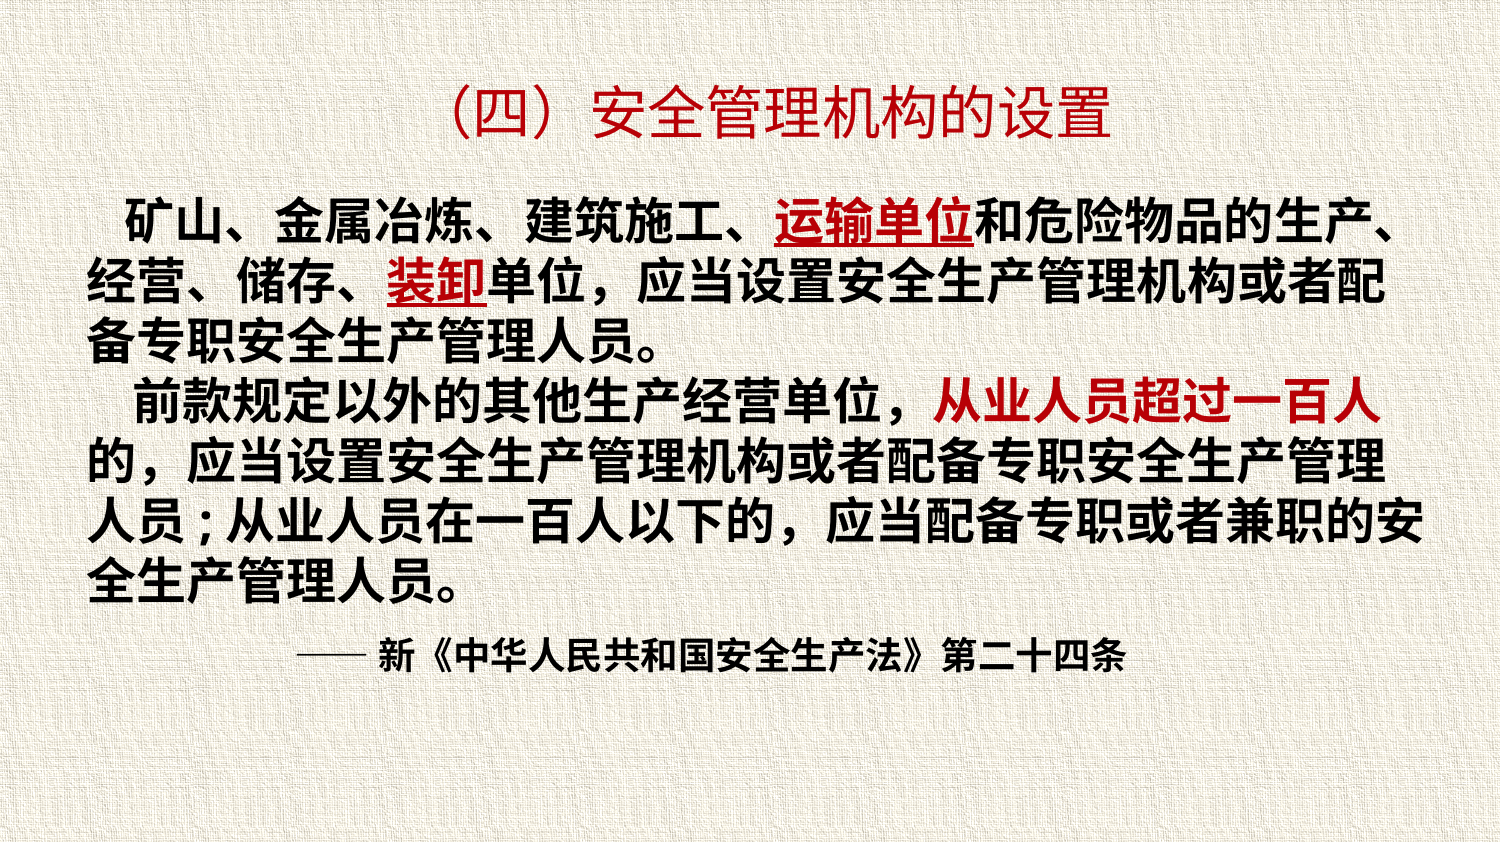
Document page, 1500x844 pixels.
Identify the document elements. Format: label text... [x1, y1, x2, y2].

picture [0, 0, 1500, 842]
text_box 矿山、金属冶炼、建筑施工、运输单位和危险物品的生产、经营、储存、装卸单位，应当设置安全生产管理机构或者配备专职安全生产管理人员。 前款规定以外的其他生产经营单位，从业人员超过一百人的，应当设置安全生产管理机构或者配备专职安全生产管理人员;从业人员在一百人以下的，应当配备专职或者兼职的安全生产管理人员。 ——新《中华人民共和国安全生产法》第二十四条 [72, 181, 1443, 685]
text_box （四）安全管理机构的设置 [205, 68, 1322, 154]
